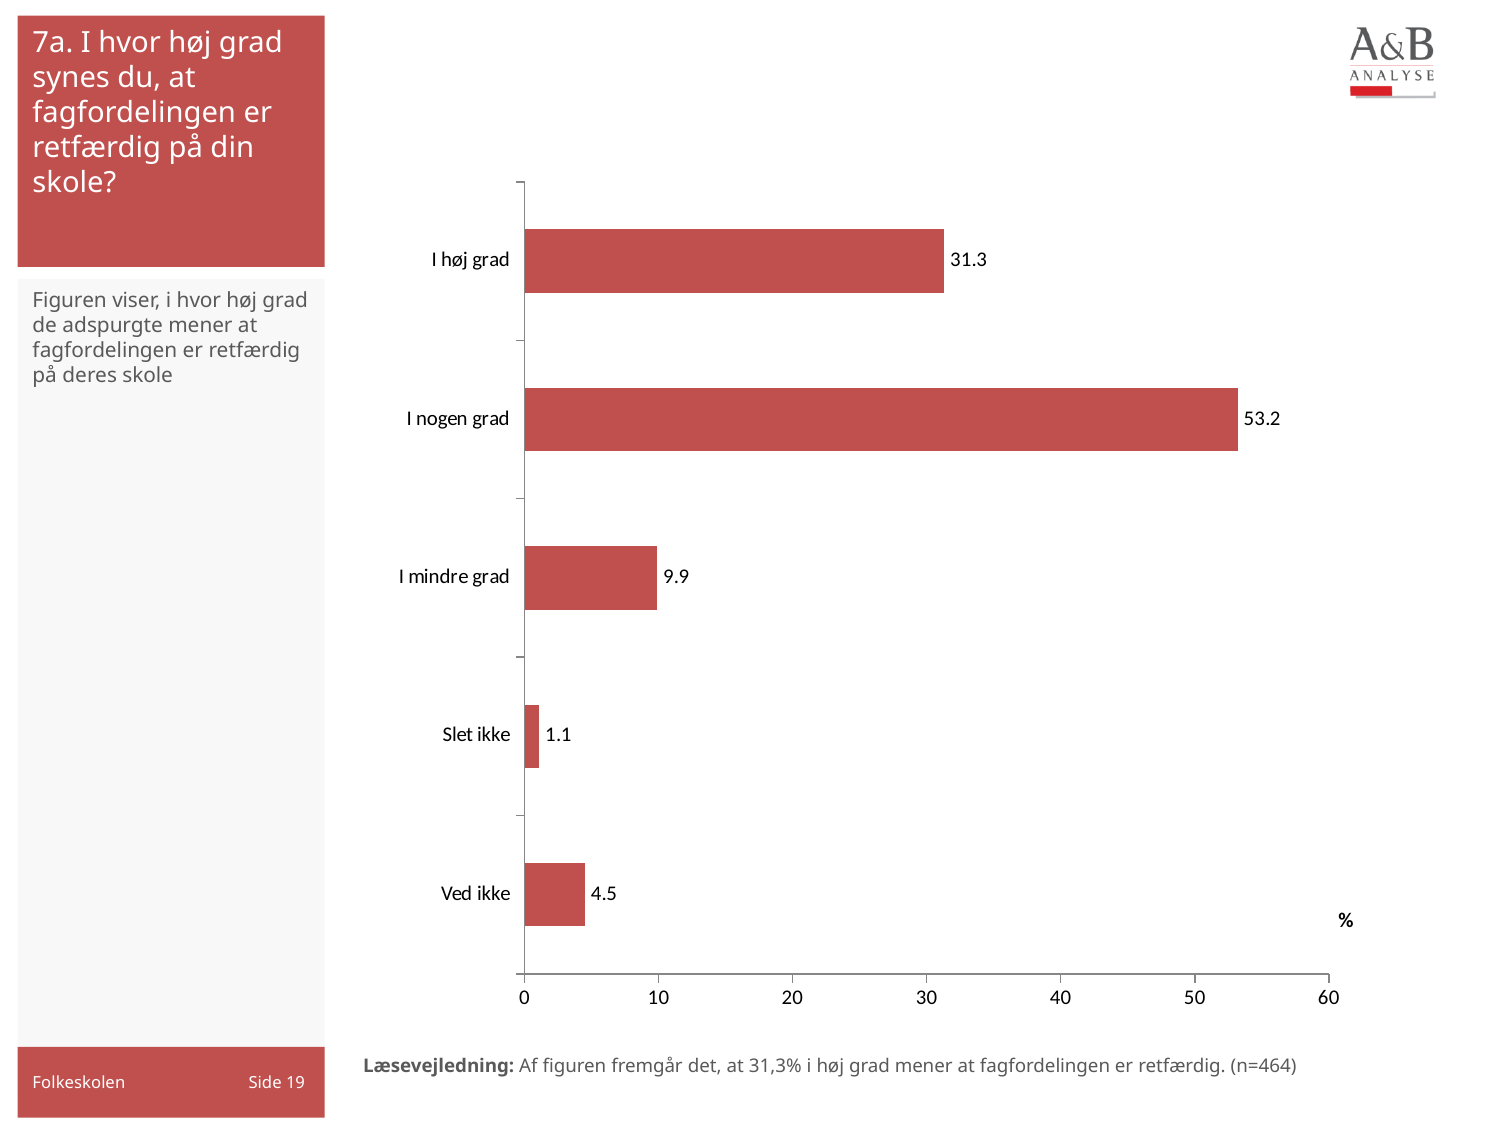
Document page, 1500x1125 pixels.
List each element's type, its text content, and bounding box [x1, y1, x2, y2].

slide_number Side 19 [233, 1064, 325, 1100]
picture [1340, 18, 1448, 108]
text_box Figuren viser, i hvor høj grad de adspurgte mener at fagfordelingen er retfærdig på deres skole [16, 277, 327, 1045]
text_box 7a. I hvor høj grad synes du, at fagfordelingen er retfærdig på din skole? [16, 14, 327, 269]
chart [348, 148, 1377, 1047]
text_box Folkeskolen [16, 1045, 327, 1120]
text_box Læsevejledning: Af figuren fremgår det, at 31,3% i høj grad mener at fagfordelingen er retfærdig. (n=464) [348, 1054, 1376, 1085]
